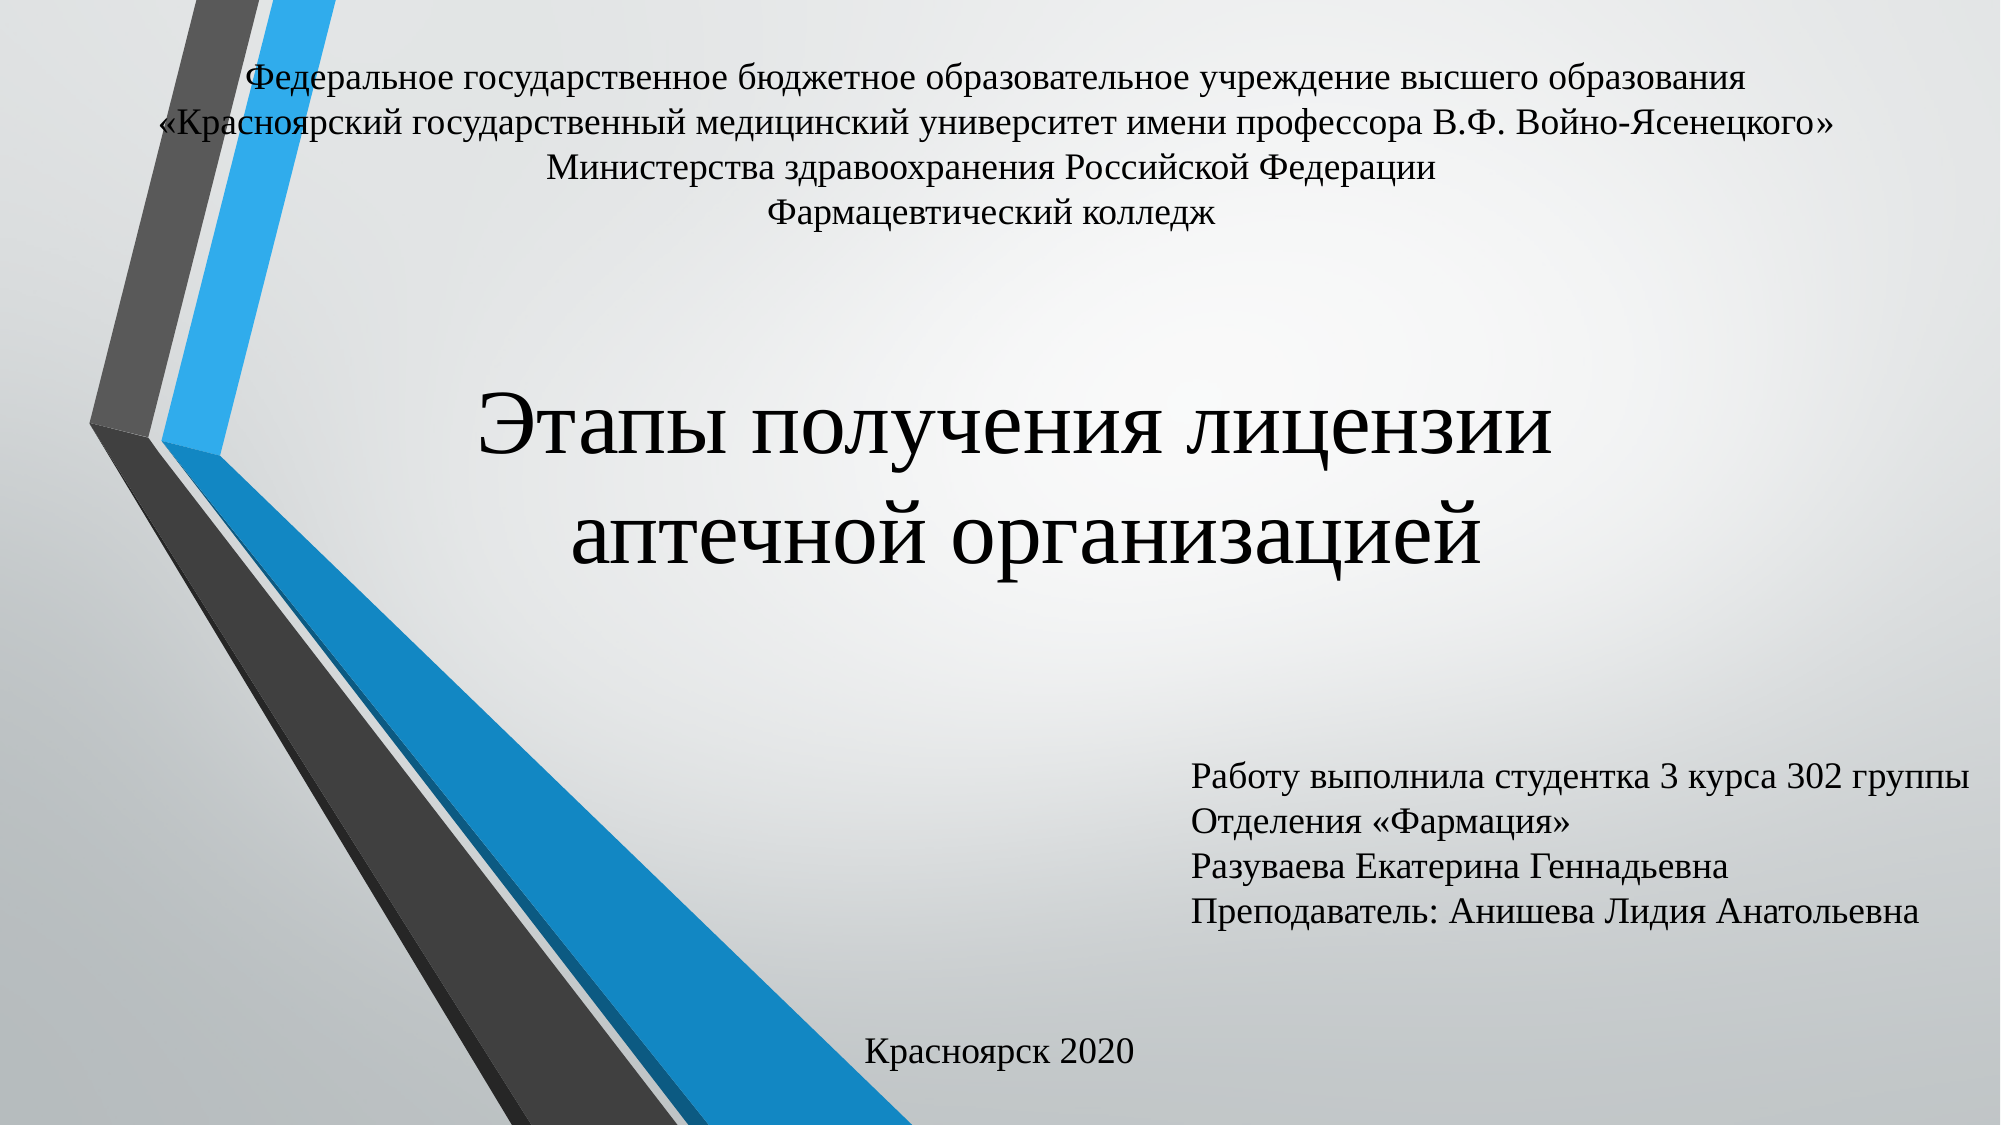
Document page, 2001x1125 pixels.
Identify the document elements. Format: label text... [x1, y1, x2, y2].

text_box Этапы получения лицензии аптечной организацией [461, 354, 1570, 589]
text_box Федеральное государственное бюджетное образовательное учреждение высшего образования «Красноярский государственный медицинский университет имени профессора В.Ф. Войно-Ясенецкого» Министерства здравоохранения Российской Федерации Фармацевтический колледж [78, 44, 1915, 240]
title [378, 344, 1786, 774]
text_box Красноярск 2020 [849, 1018, 1151, 1079]
text_box Работу выполнила студентка 3 курса 302 группы Отделения «Фармация» Разуваева Екатерина Геннадьевна Преподаватель: Анишева Лидия Анатольевна [1176, 743, 2000, 939]
